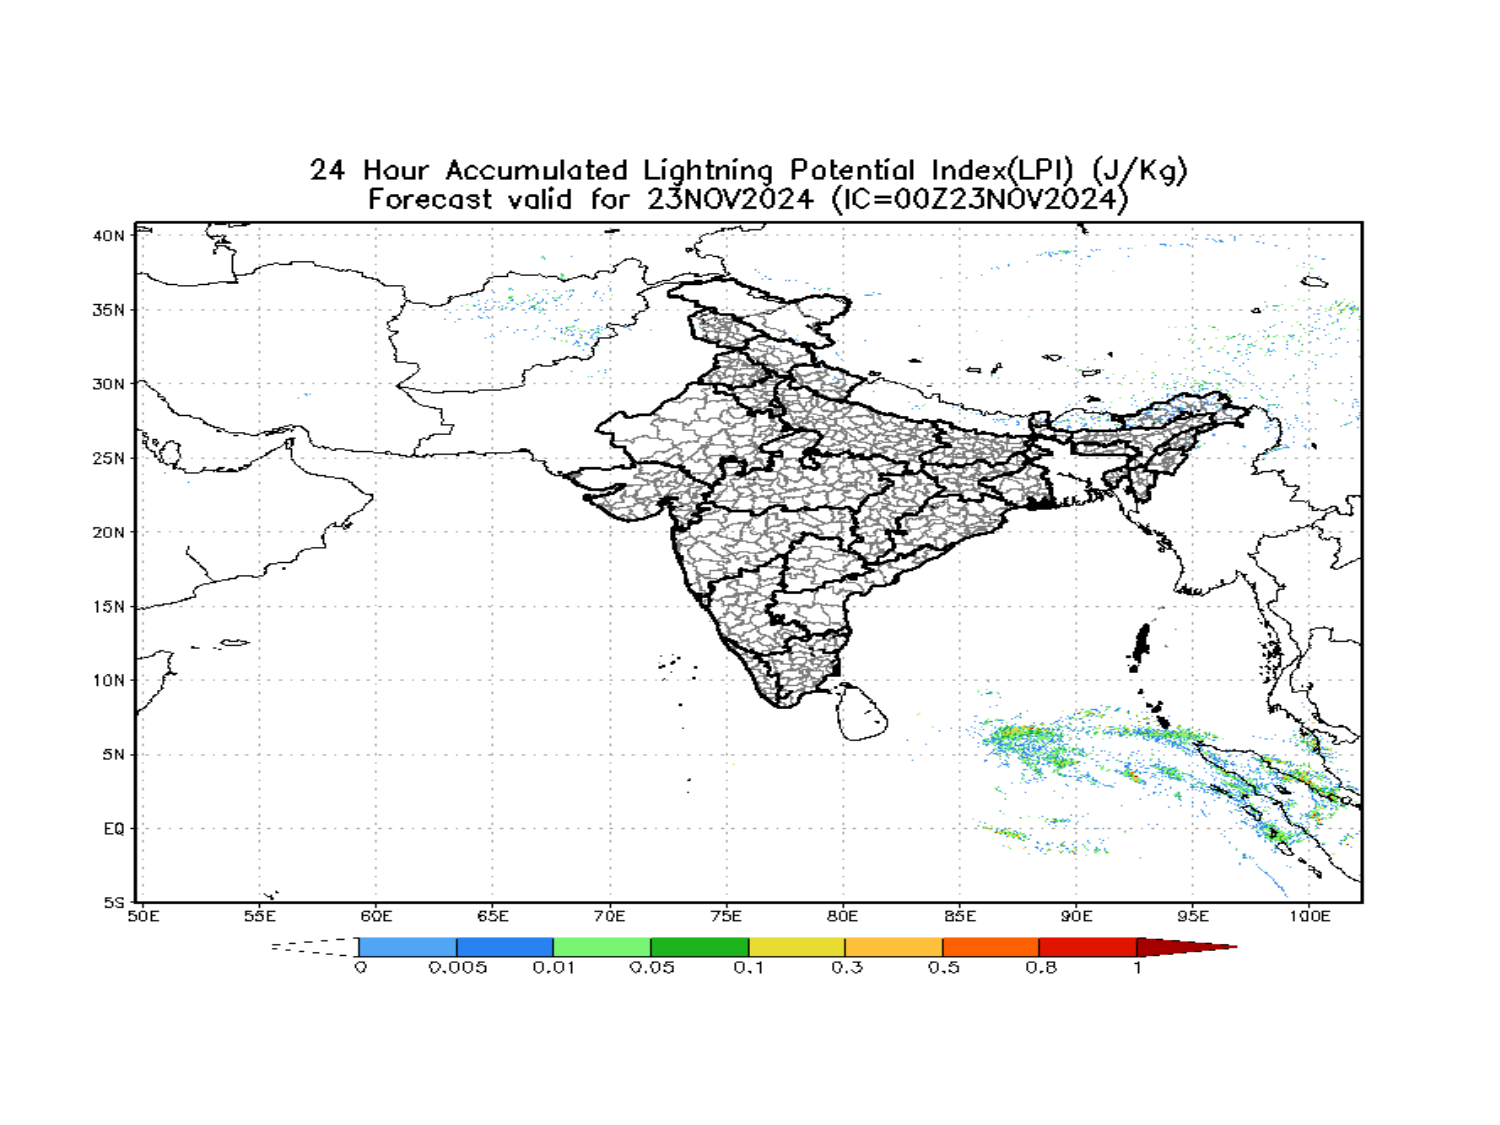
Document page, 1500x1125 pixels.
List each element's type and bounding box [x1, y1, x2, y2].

picture [74, 149, 1426, 976]
